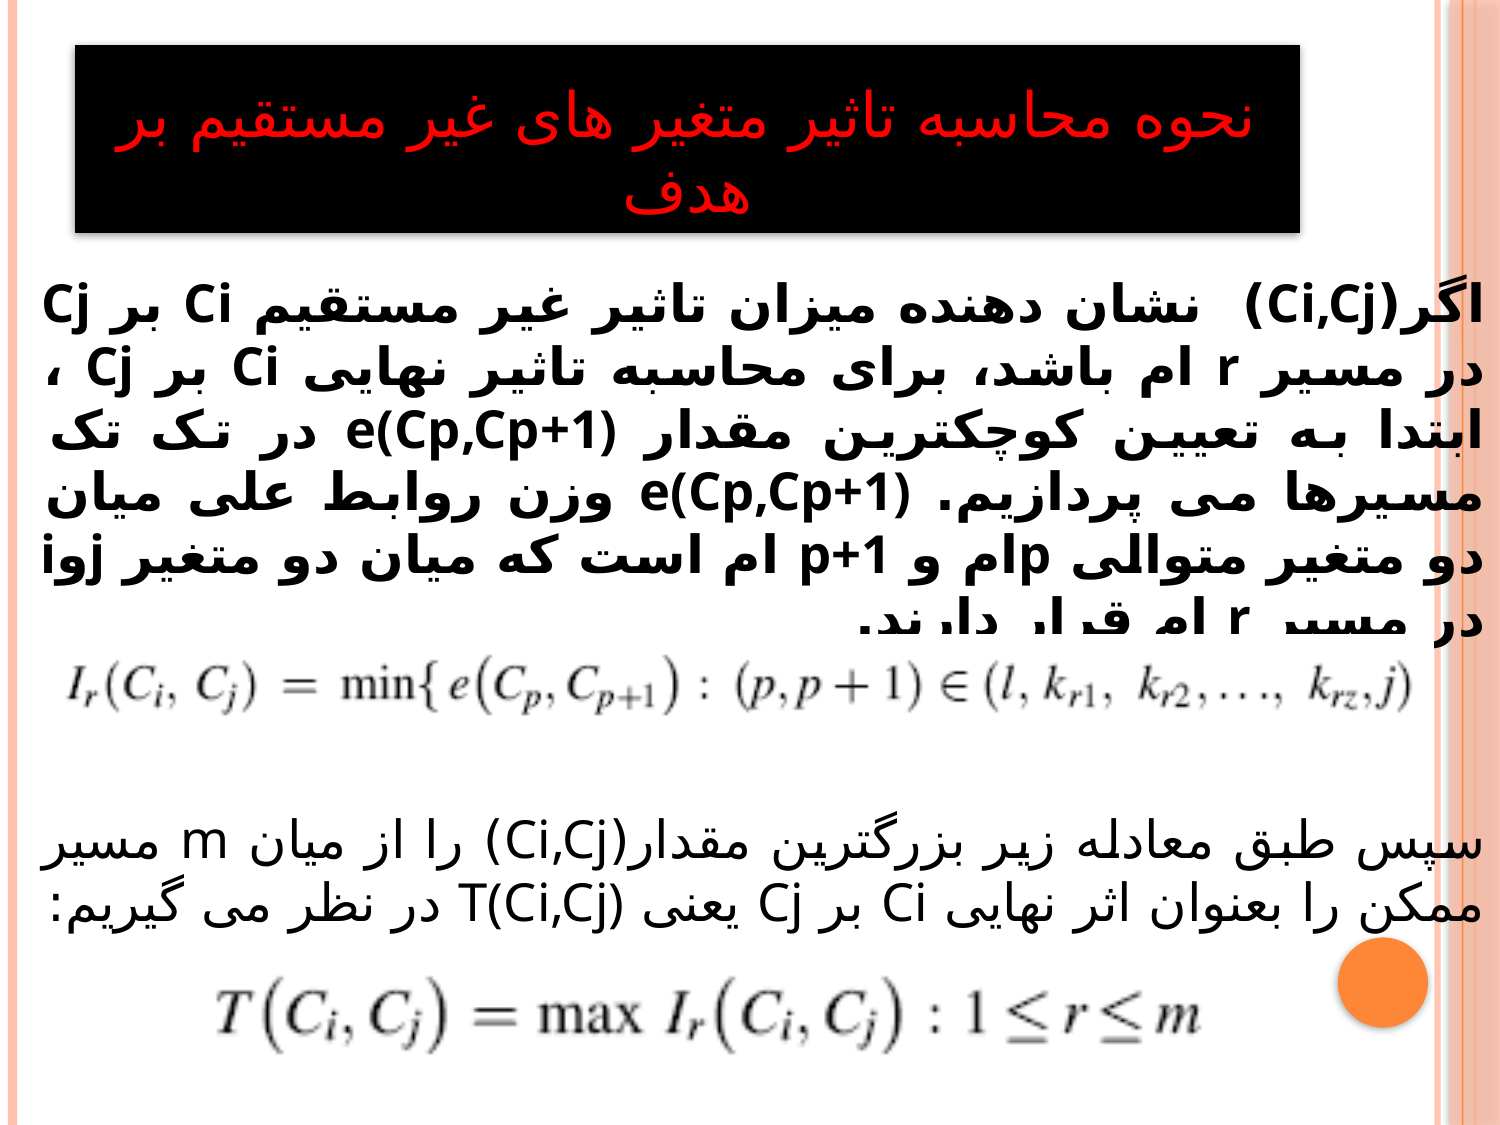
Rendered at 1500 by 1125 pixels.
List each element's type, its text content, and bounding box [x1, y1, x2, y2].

picture [194, 956, 1224, 1083]
picture [40, 634, 1434, 736]
title نحوه محاسبه تاثیر متغیر های غیر مستقیم بر هدف [75, 45, 1300, 233]
